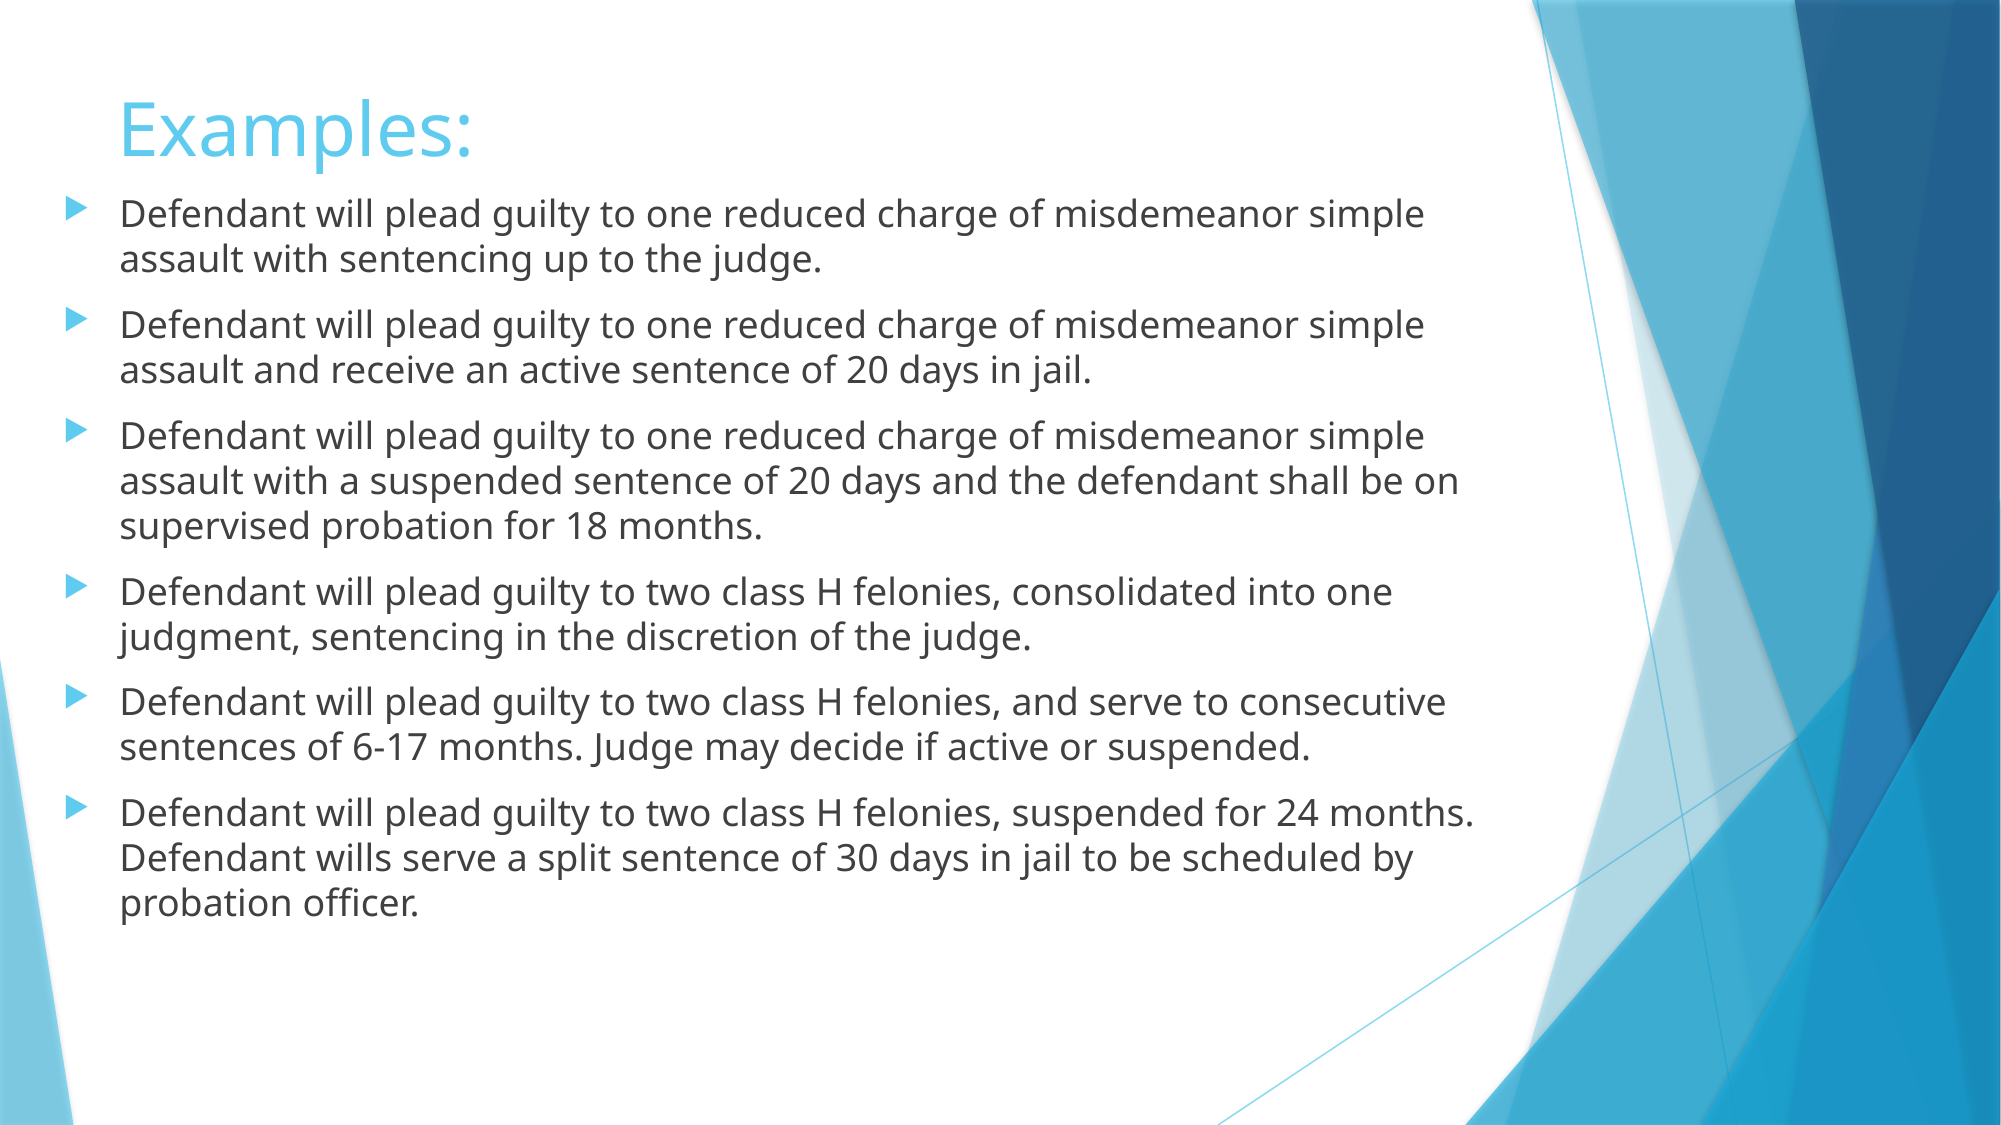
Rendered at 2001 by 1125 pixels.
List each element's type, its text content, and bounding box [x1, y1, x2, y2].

list Defendant will plead guilty to one reduced charge of misdemeanor simple assault with sentencing up to the judge. Defendant will plead guilty to one reduced charge of misdemeanor simple assault and receive an active sentence of 20 days in jail. Defendant will plead guilty to one reduced charge of misdemeanor simple assault with a suspended sentence of 20 days and the defendant shall be on supervised probation for 18 months. Defendant will plead guilty to two class H felonies, consolidated into one judgment, sentencing in the discretion of the judge. Defendant will plead guilty to two class H felonies, and serve to consecutive sentences of 6-17 months. Judge may decide if active or suspended. Defendant will plead guilty to two class H felonies, suspended for 24 months. Defendant wills serve a split sentence of 30 days in jail to be scheduled by probation officer. [48, 182, 1528, 948]
title Examples: [102, 74, 1513, 182]
